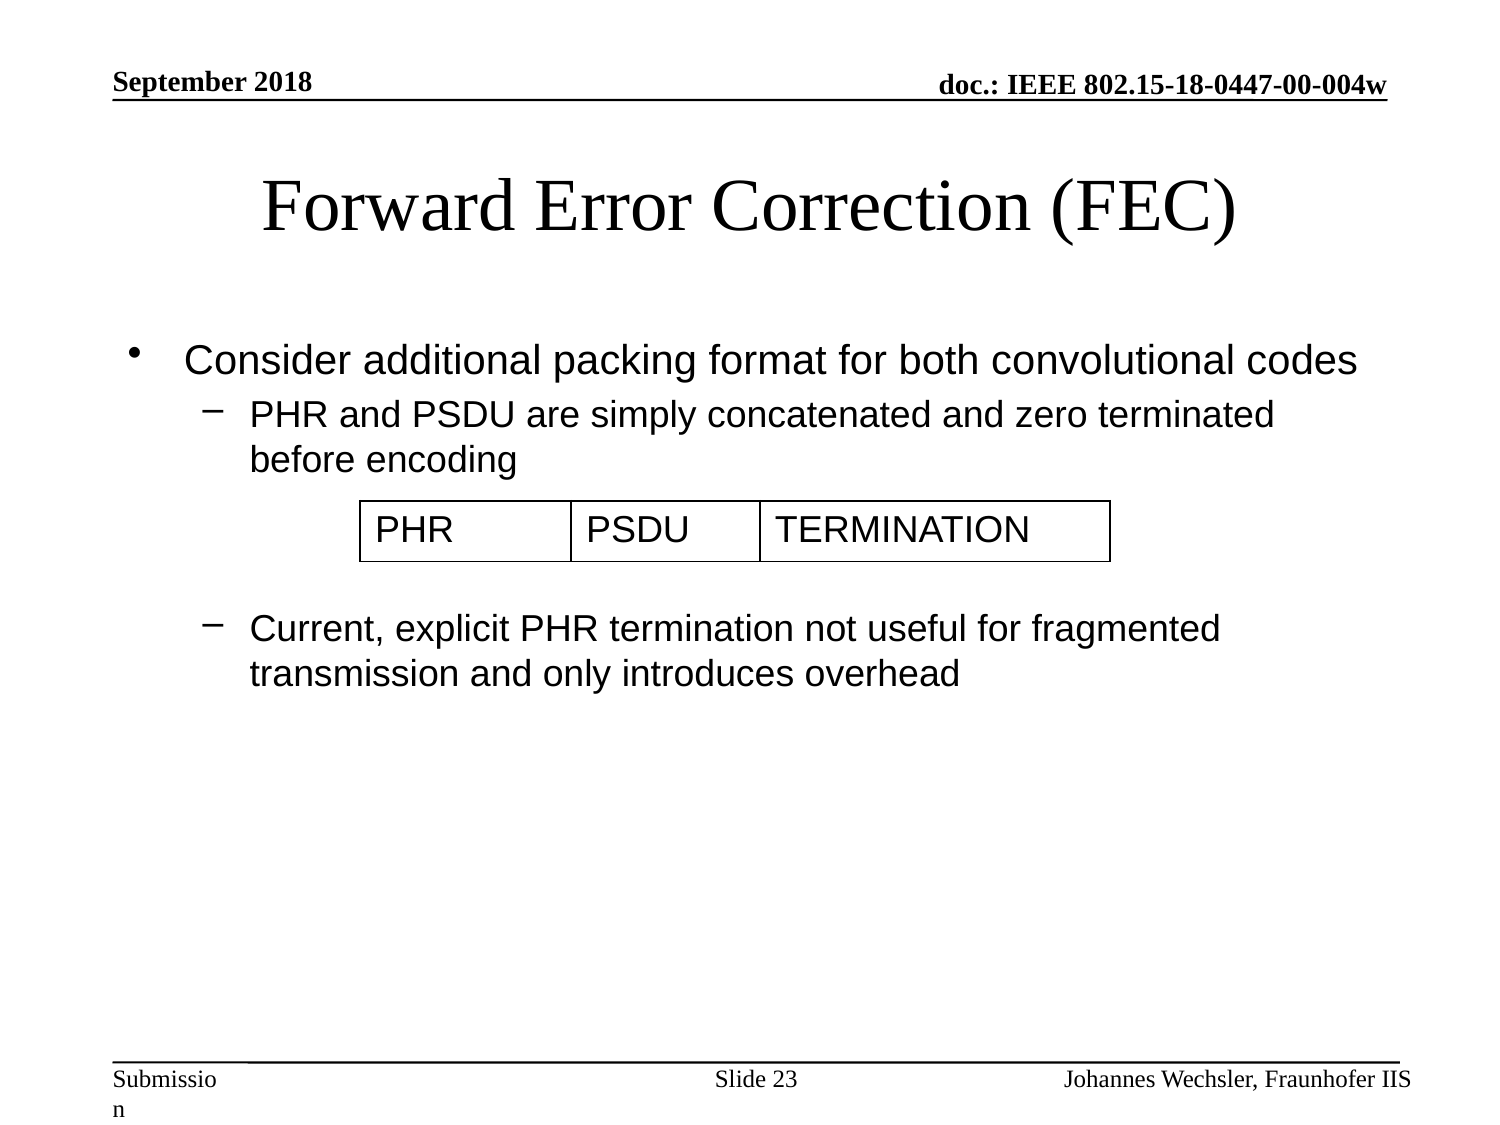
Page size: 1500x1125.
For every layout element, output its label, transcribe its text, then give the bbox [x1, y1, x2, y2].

table_header PSDU [572, 502, 759, 561]
footer Johannes Wechsler, Fraunhofer IIS [900, 1062, 1413, 1093]
table_header PHR [361, 502, 570, 561]
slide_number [112, 62, 375, 98]
slide_number Slide 23 [712, 1062, 800, 1093]
table_header TERMINATION [761, 502, 1109, 561]
list Consider additional packing format for both convolutional codes PHR and PSDU are simply concatenated and zero terminated before encoding Current, explicit PHR termination not useful for fragmented transmission and only introduces overhead [112, 324, 1388, 1000]
title Forward Error Correction (FEC) [112, 112, 1388, 288]
